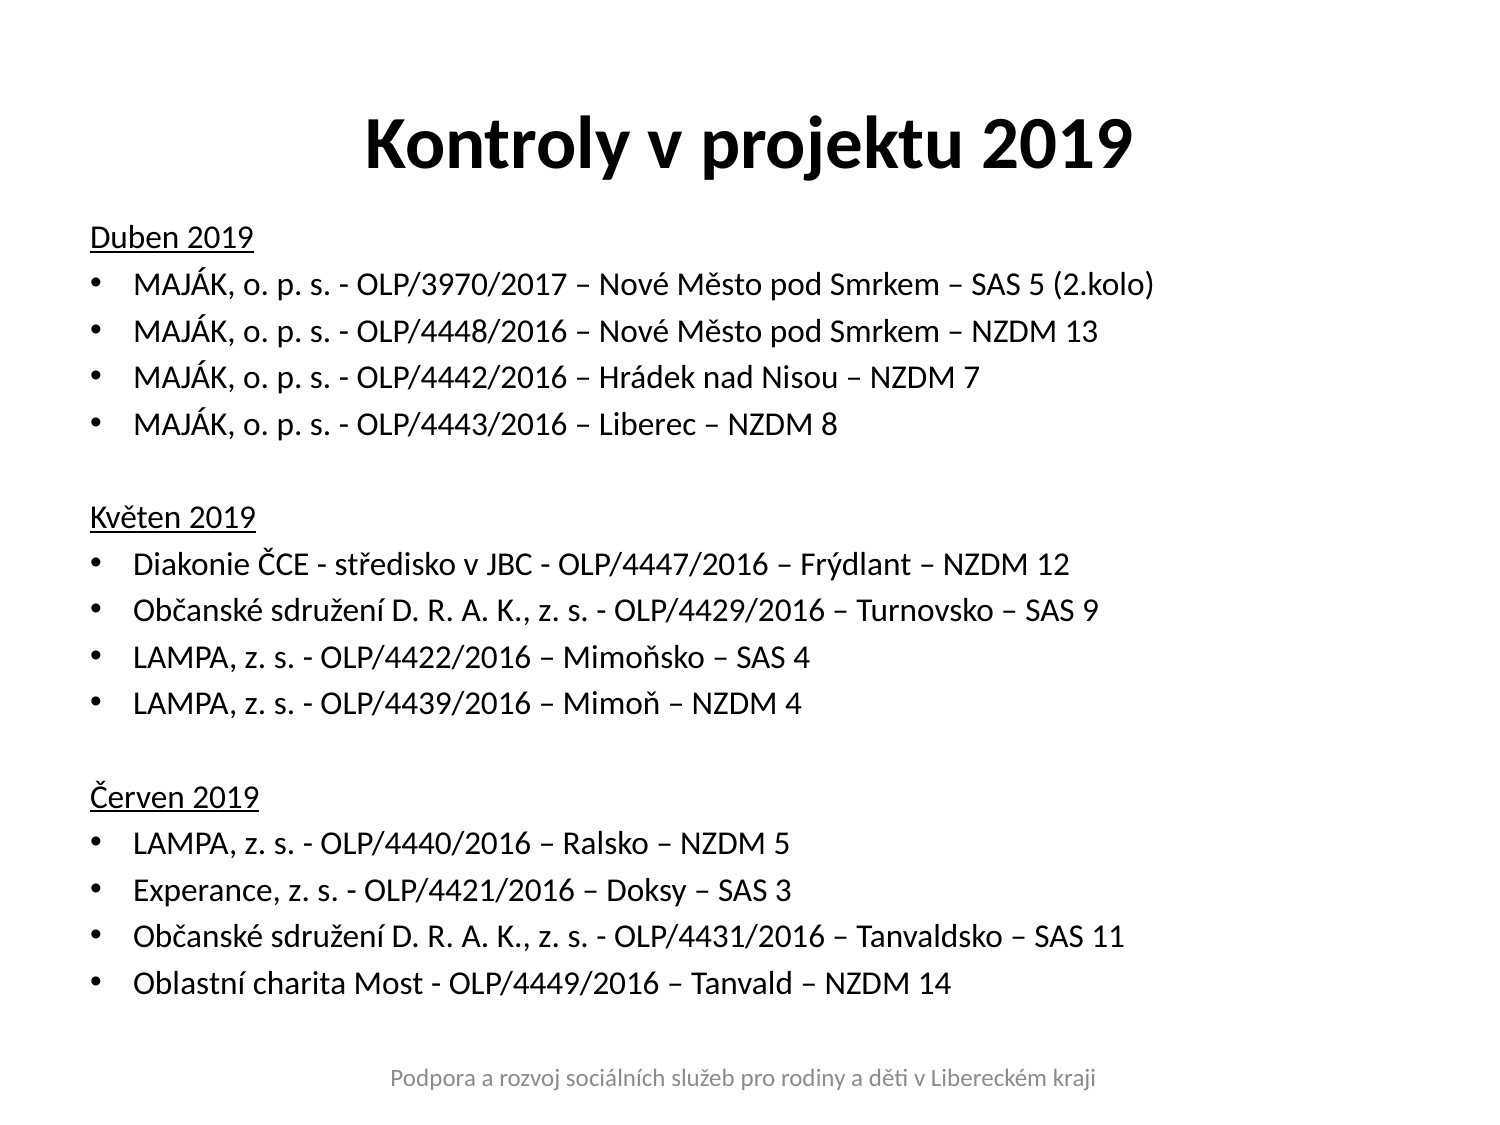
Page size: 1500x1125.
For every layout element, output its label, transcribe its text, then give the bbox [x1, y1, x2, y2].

title Kontroly v projektu 2019 [75, 45, 1425, 208]
footer Podpora a rozvoj sociálních služeb pro rodiny a děti v Libereckém kraji [348, 1046, 1140, 1107]
list Duben 2019 MAJÁK, o. p. s. - OLP/3970/2017 – Nové Město pod Smrkem – SAS 5 (2.kolo) MAJÁK, o. p. s. - OLP/4448/2016 – Nové Město pod Smrkem – NZDM 13 MAJÁK, o. p. s. - OLP/4442/2016 – Hrádek nad Nisou – NZDM 7 MAJÁK, o. p. s. - OLP/4443/2016 – Liberec – NZDM 8 Květen 2019 Diakonie ČCE - středisko v JBC - OLP/4447/2016 – Frýdlant – NZDM 12 Občanské sdružení D. R. A. K., z. s. - OLP/4429/2016 – Turnovsko – SAS 9 LAMPA, z. s. - OLP/4422/2016 – Mimoňsko – SAS 4 LAMPA, z. s. - OLP/4439/2016 – Mimoň – NZDM 4 Červen 2019 LAMPA, z. s. - OLP/4440/2016 – Ralsko – NZDM 5 Experance, z. s. - OLP/4421/2016 – Doksy – SAS 3 Občanské sdružení D. R. A. K., z. s. - OLP/4431/2016 – Tanvaldsko – SAS 11 Oblastní charita Most - OLP/4449/2016 – Tanvald – NZDM 14 [75, 208, 1425, 1035]
